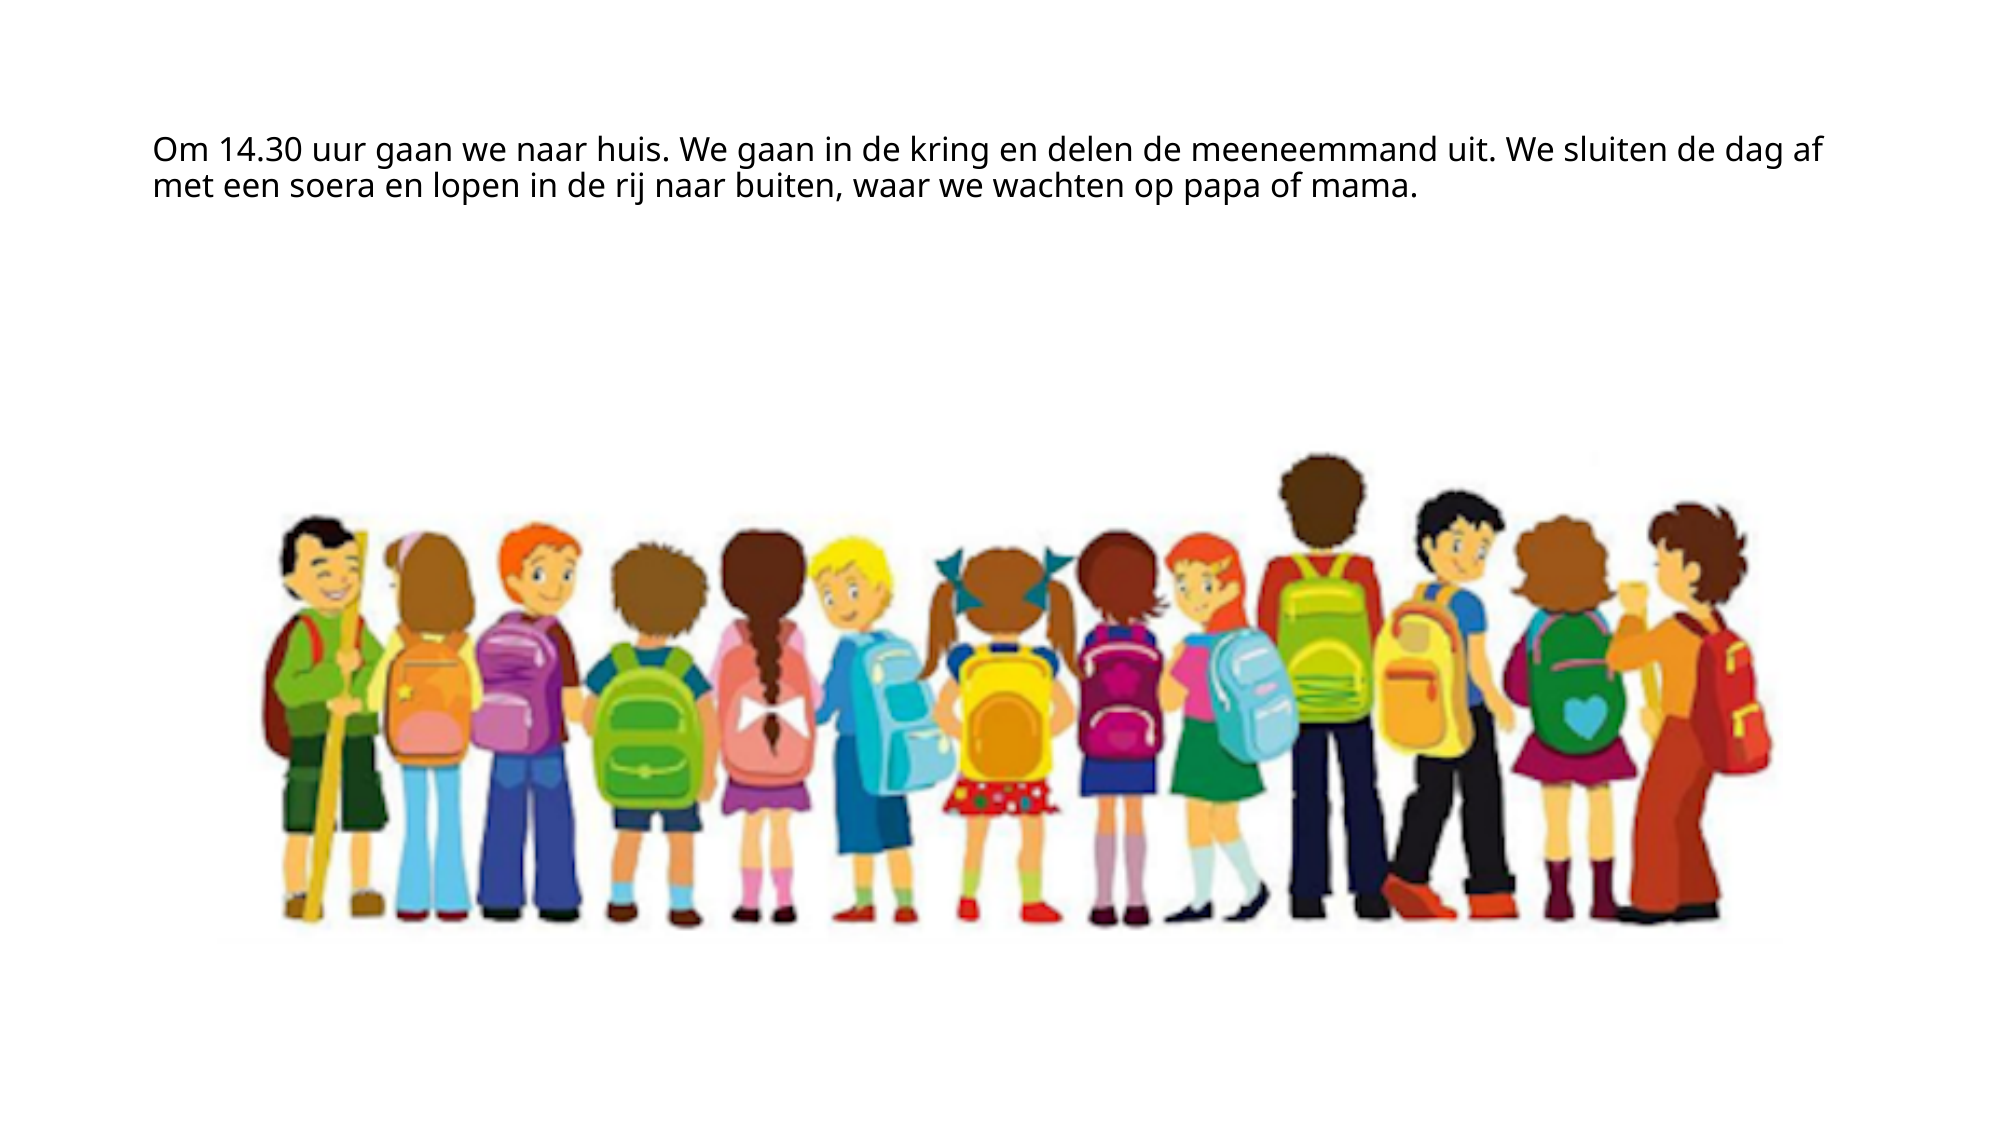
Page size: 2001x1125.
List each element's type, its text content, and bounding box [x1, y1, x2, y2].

picture [217, 387, 1783, 945]
title Om 14.30 uur gaan we naar huis. We gaan in de kring en delen de meeneemmand uit. We sluiten de dag af met een soera en lopen in de rij naar buiten, waar we wachten op papa of mama. [137, 59, 1863, 278]
